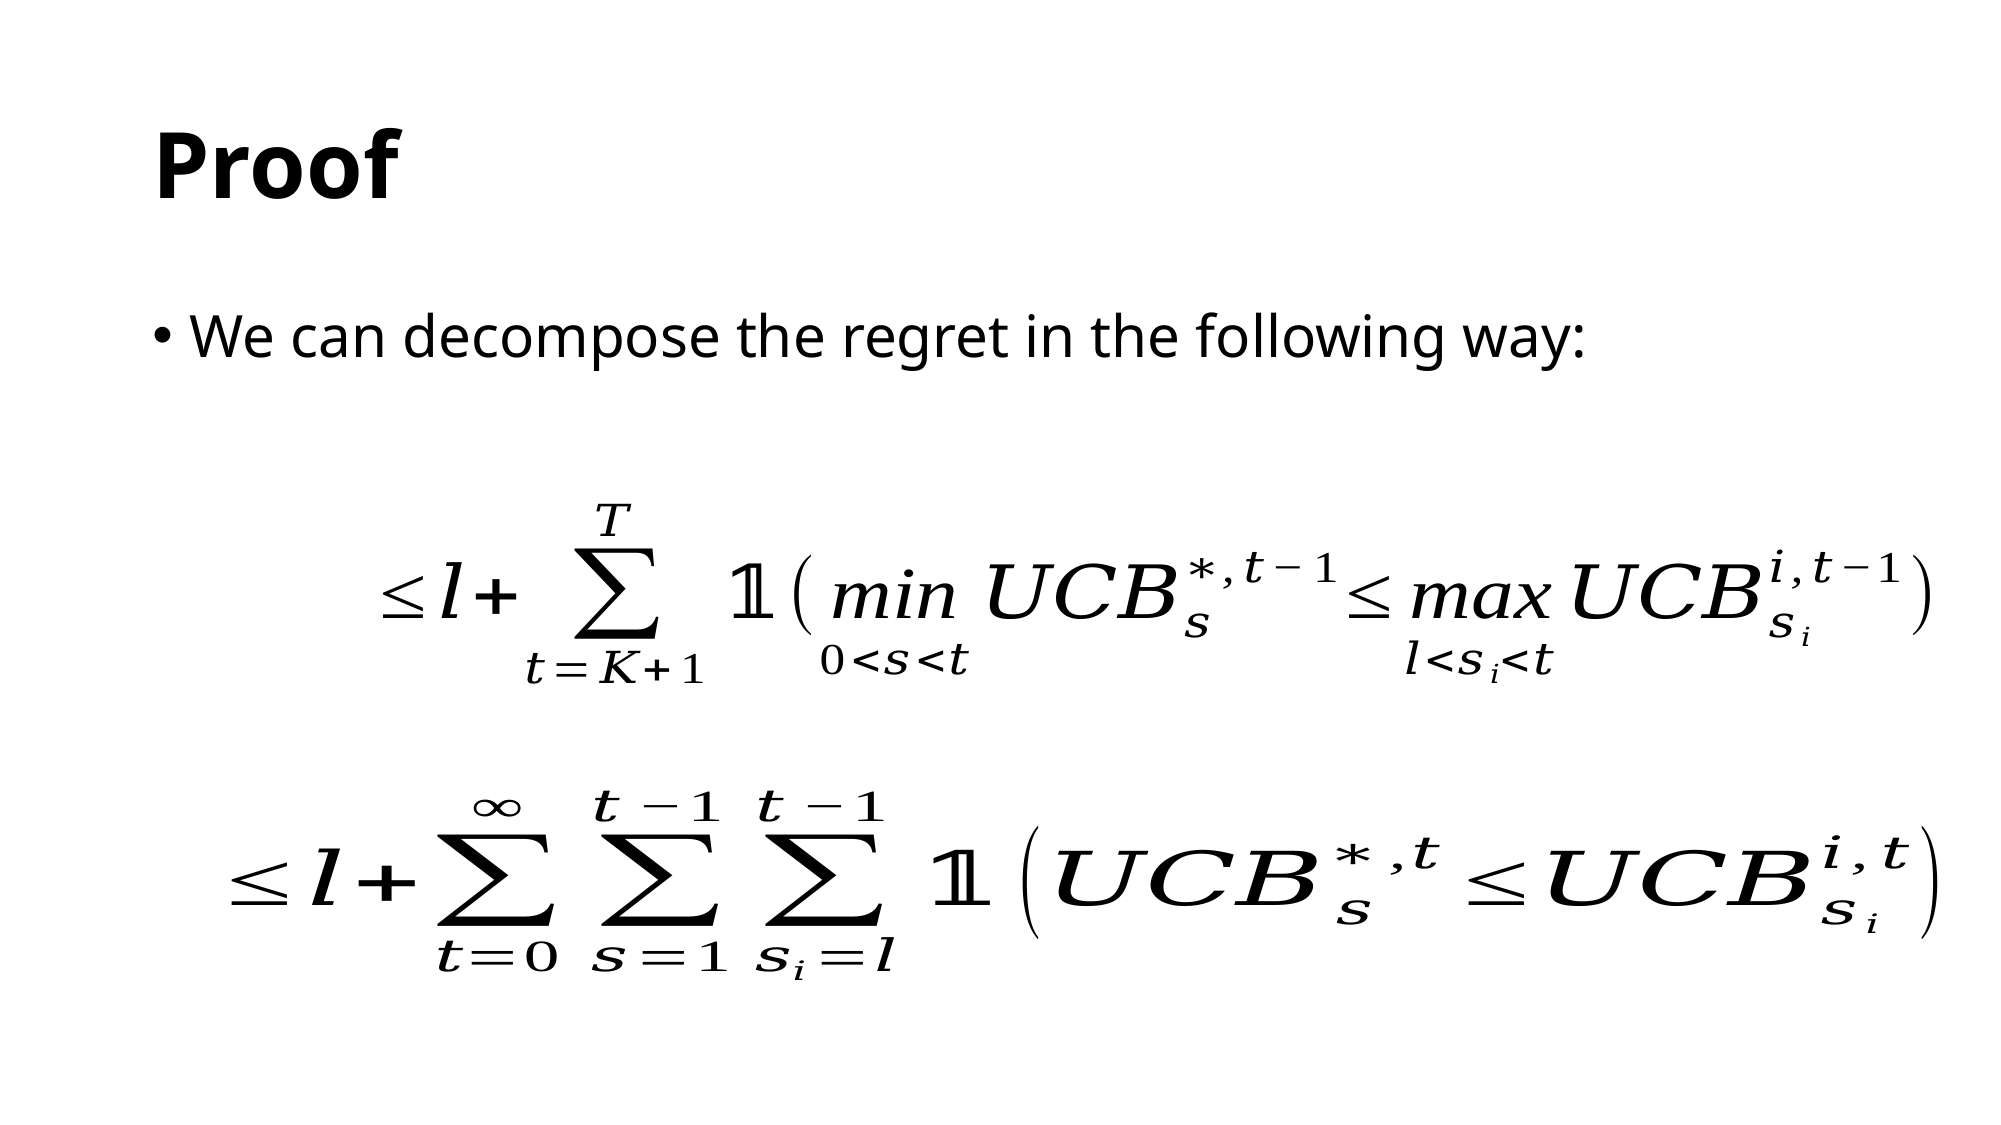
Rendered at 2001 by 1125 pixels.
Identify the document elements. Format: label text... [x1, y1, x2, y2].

title Proof [137, 59, 1863, 278]
list We can decompose the regret in the following way: [137, 299, 1891, 1014]
